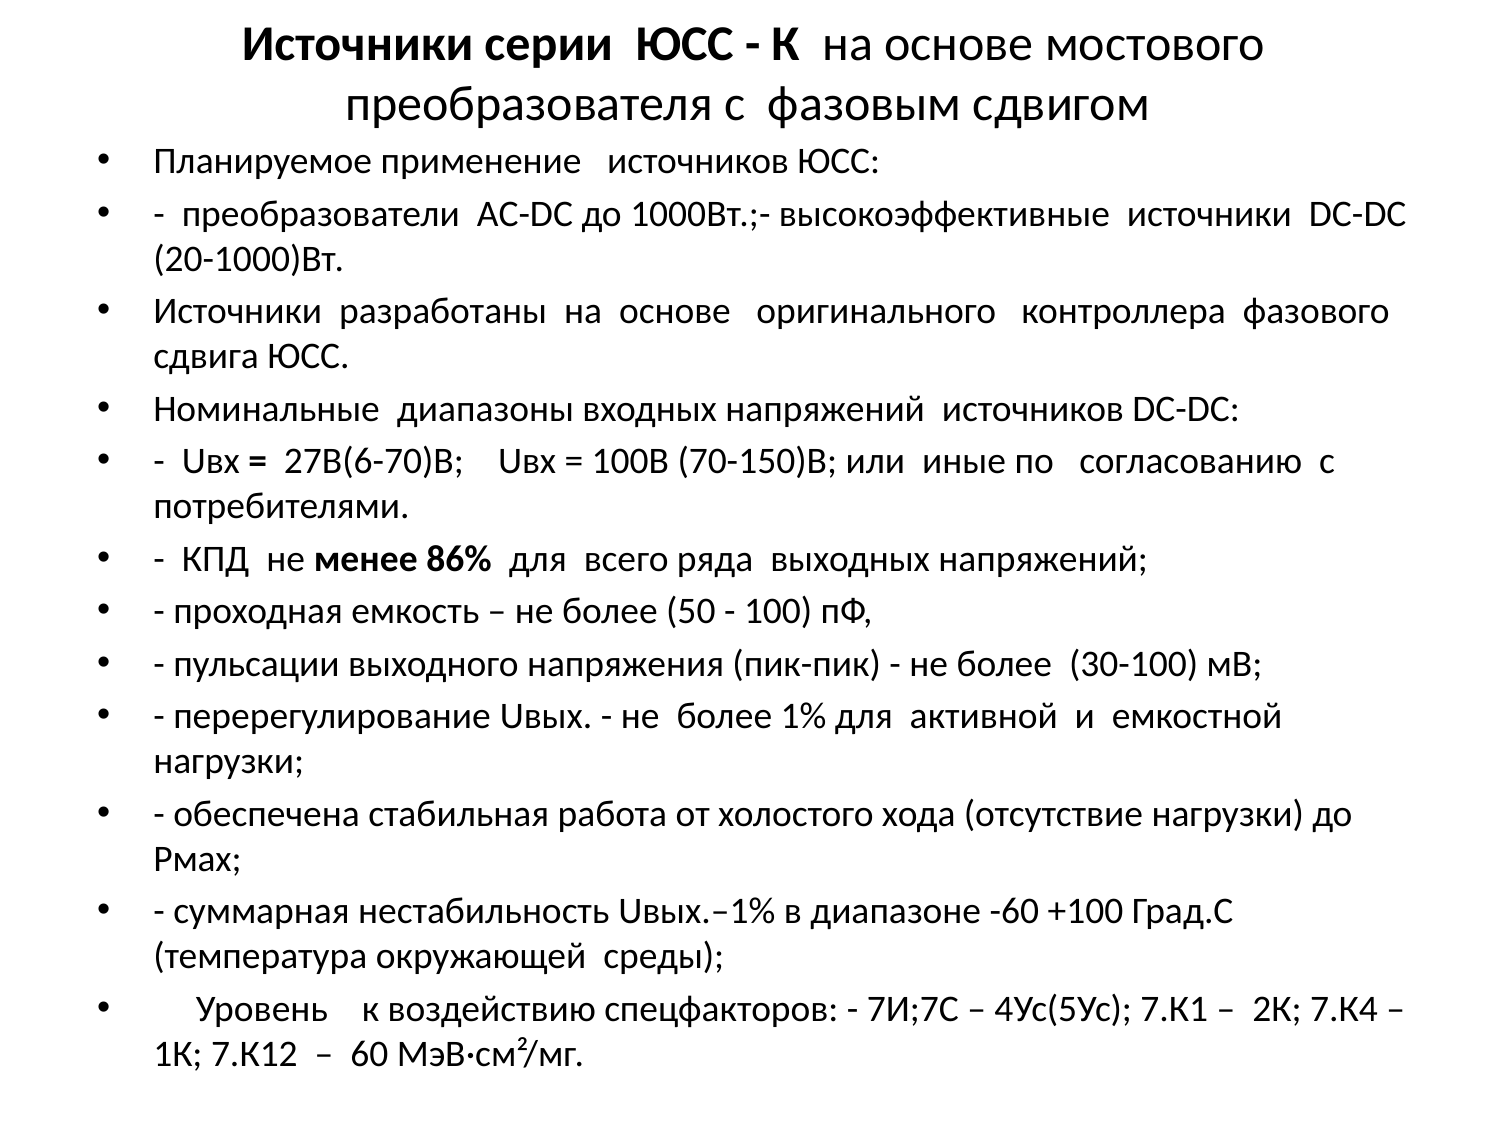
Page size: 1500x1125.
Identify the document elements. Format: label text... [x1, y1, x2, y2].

title Источники серии ЮСС - К на основе мостового преобразователя с фазовым сдвигом [81, 0, 1414, 128]
list Планируемое применение источников ЮСС: - преобразователи АC-DC до 1000Вт.;- высокоэффективные источники DC-DC (20-1000)Вт. Источники разработаны на основе оригинального контроллера фазового сдвига ЮСС. Номинальные диапазоны входных напряжений источников DC-DC: - Uвх = 27В(6-70)В; Uвх = 100В (70-150)В; или иные по согласованию с потребителями. - КПД не менее 86% для всего ряда выходных напряжений; - проходная емкость – не более (50 - 100) пФ, - пульсации выходного напряжения (пик-пик) - не более (30-100) мВ; - перерегулирование Uвых. - не более 1% для активной и емкостной нагрузки; - обеспечена стабильная работа от холостого хода (отсутствие нагрузки) до Pмах; - суммарная нестабильность Uвых.–1% в диапазоне -60 +100 Град.С (температура окружающей среды); Уровень к воздействию спецфакторов: - 7И;7С – 4Ус(5Ус); 7.К1 – 2К; 7.К4 – 1К; 7.К12 – 60 МэВ·см²/мг. [81, 128, 1433, 1125]
